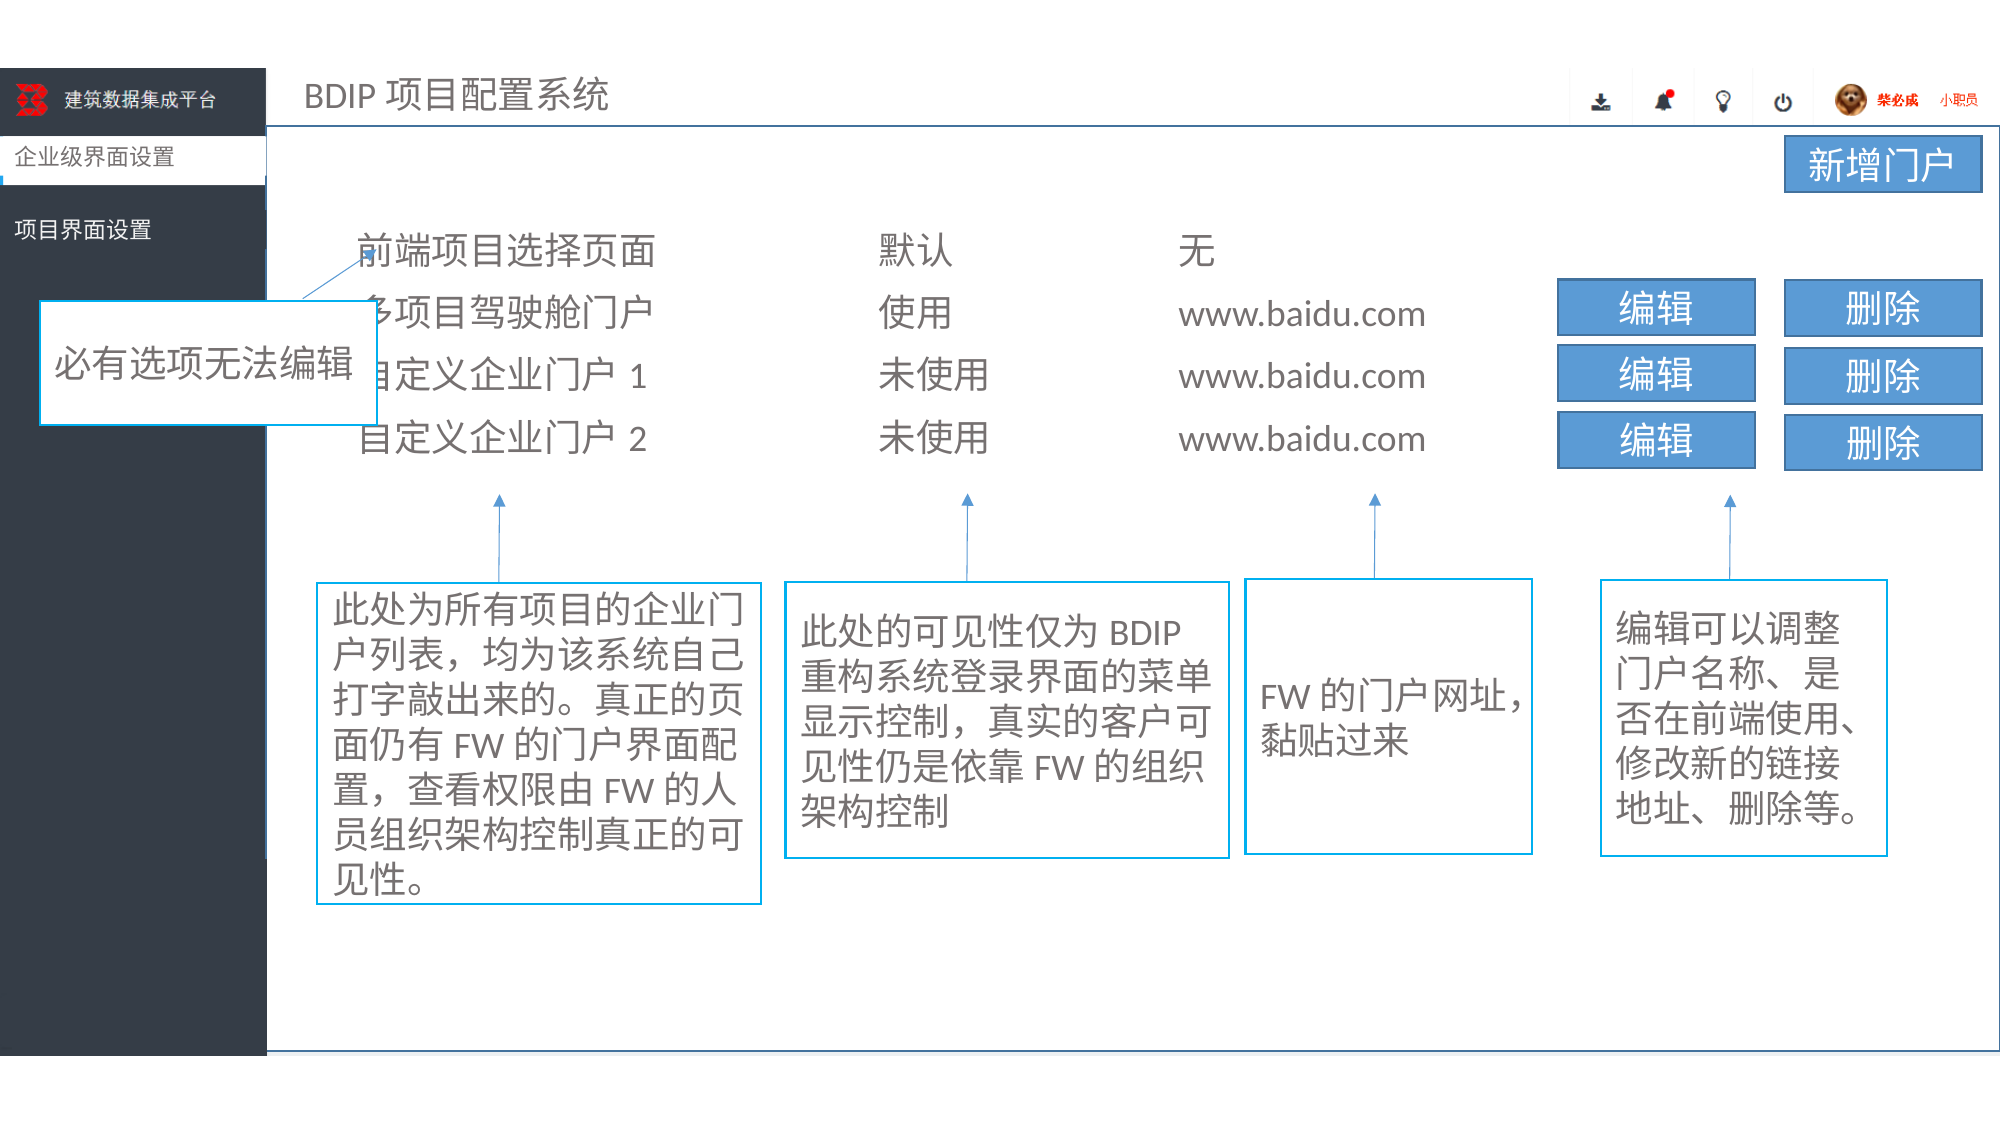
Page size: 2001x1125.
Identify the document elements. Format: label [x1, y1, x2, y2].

picture [0, 68, 2000, 1057]
text_box [302, 249, 377, 299]
